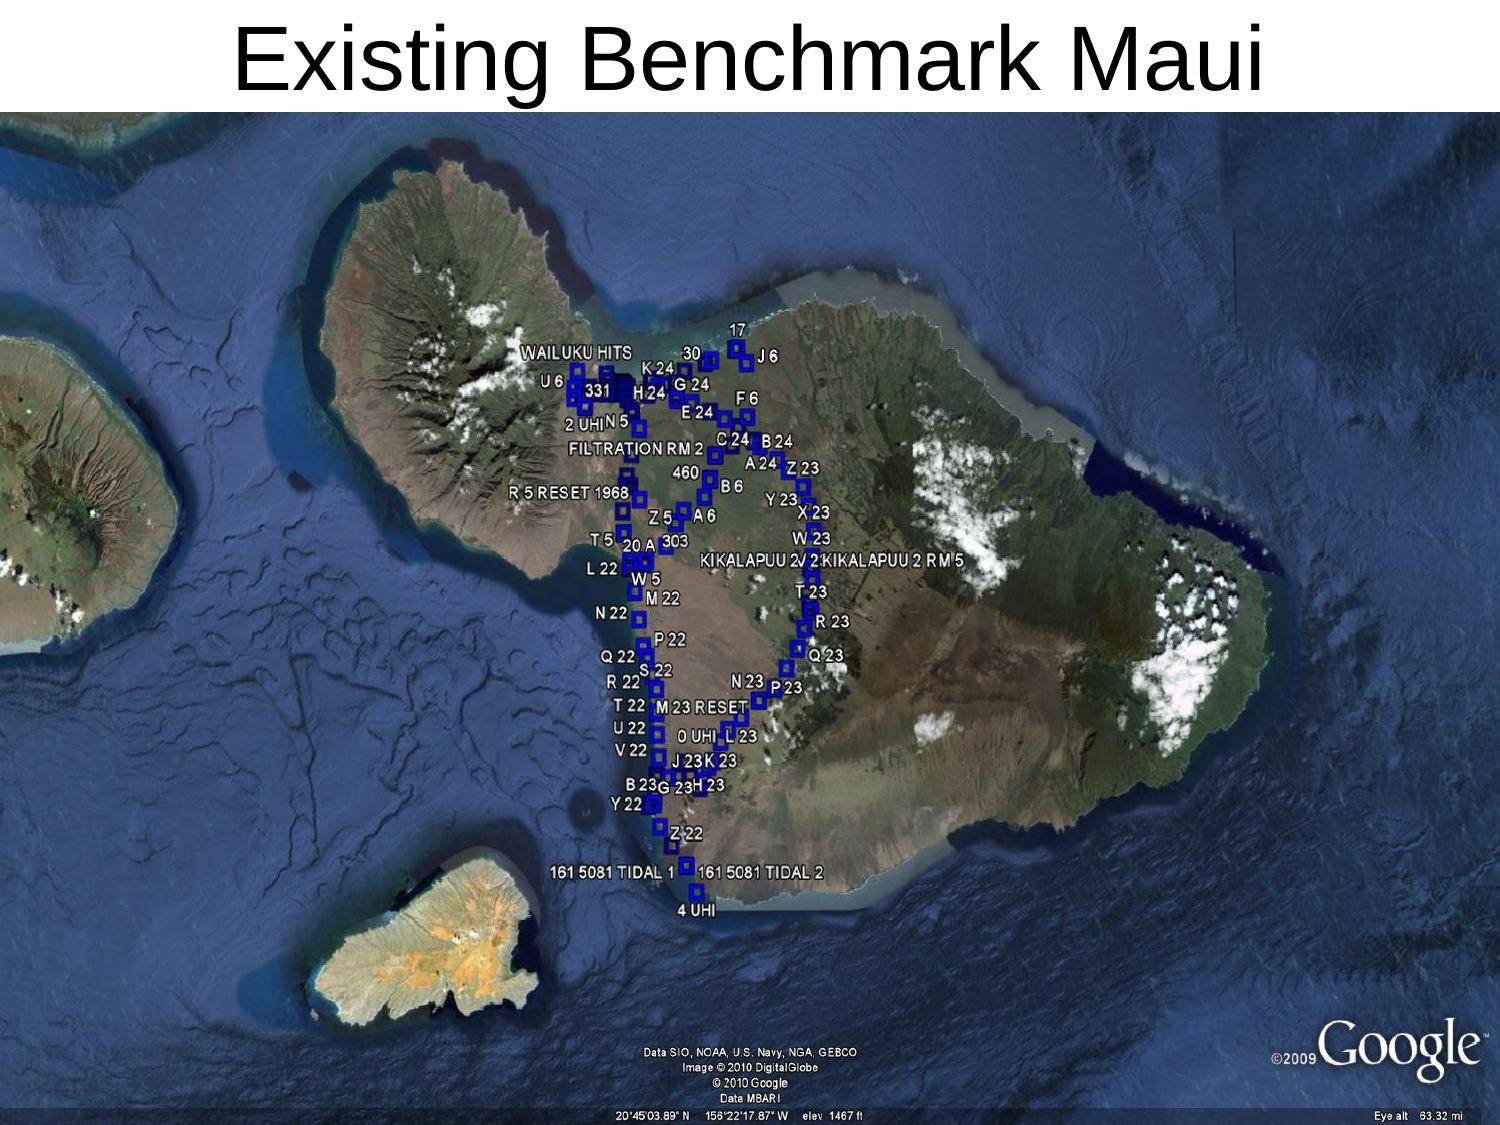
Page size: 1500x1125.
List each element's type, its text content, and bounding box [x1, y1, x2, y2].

title Existing Benchmark Maui [0, 0, 1500, 108]
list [0, 112, 1500, 1125]
